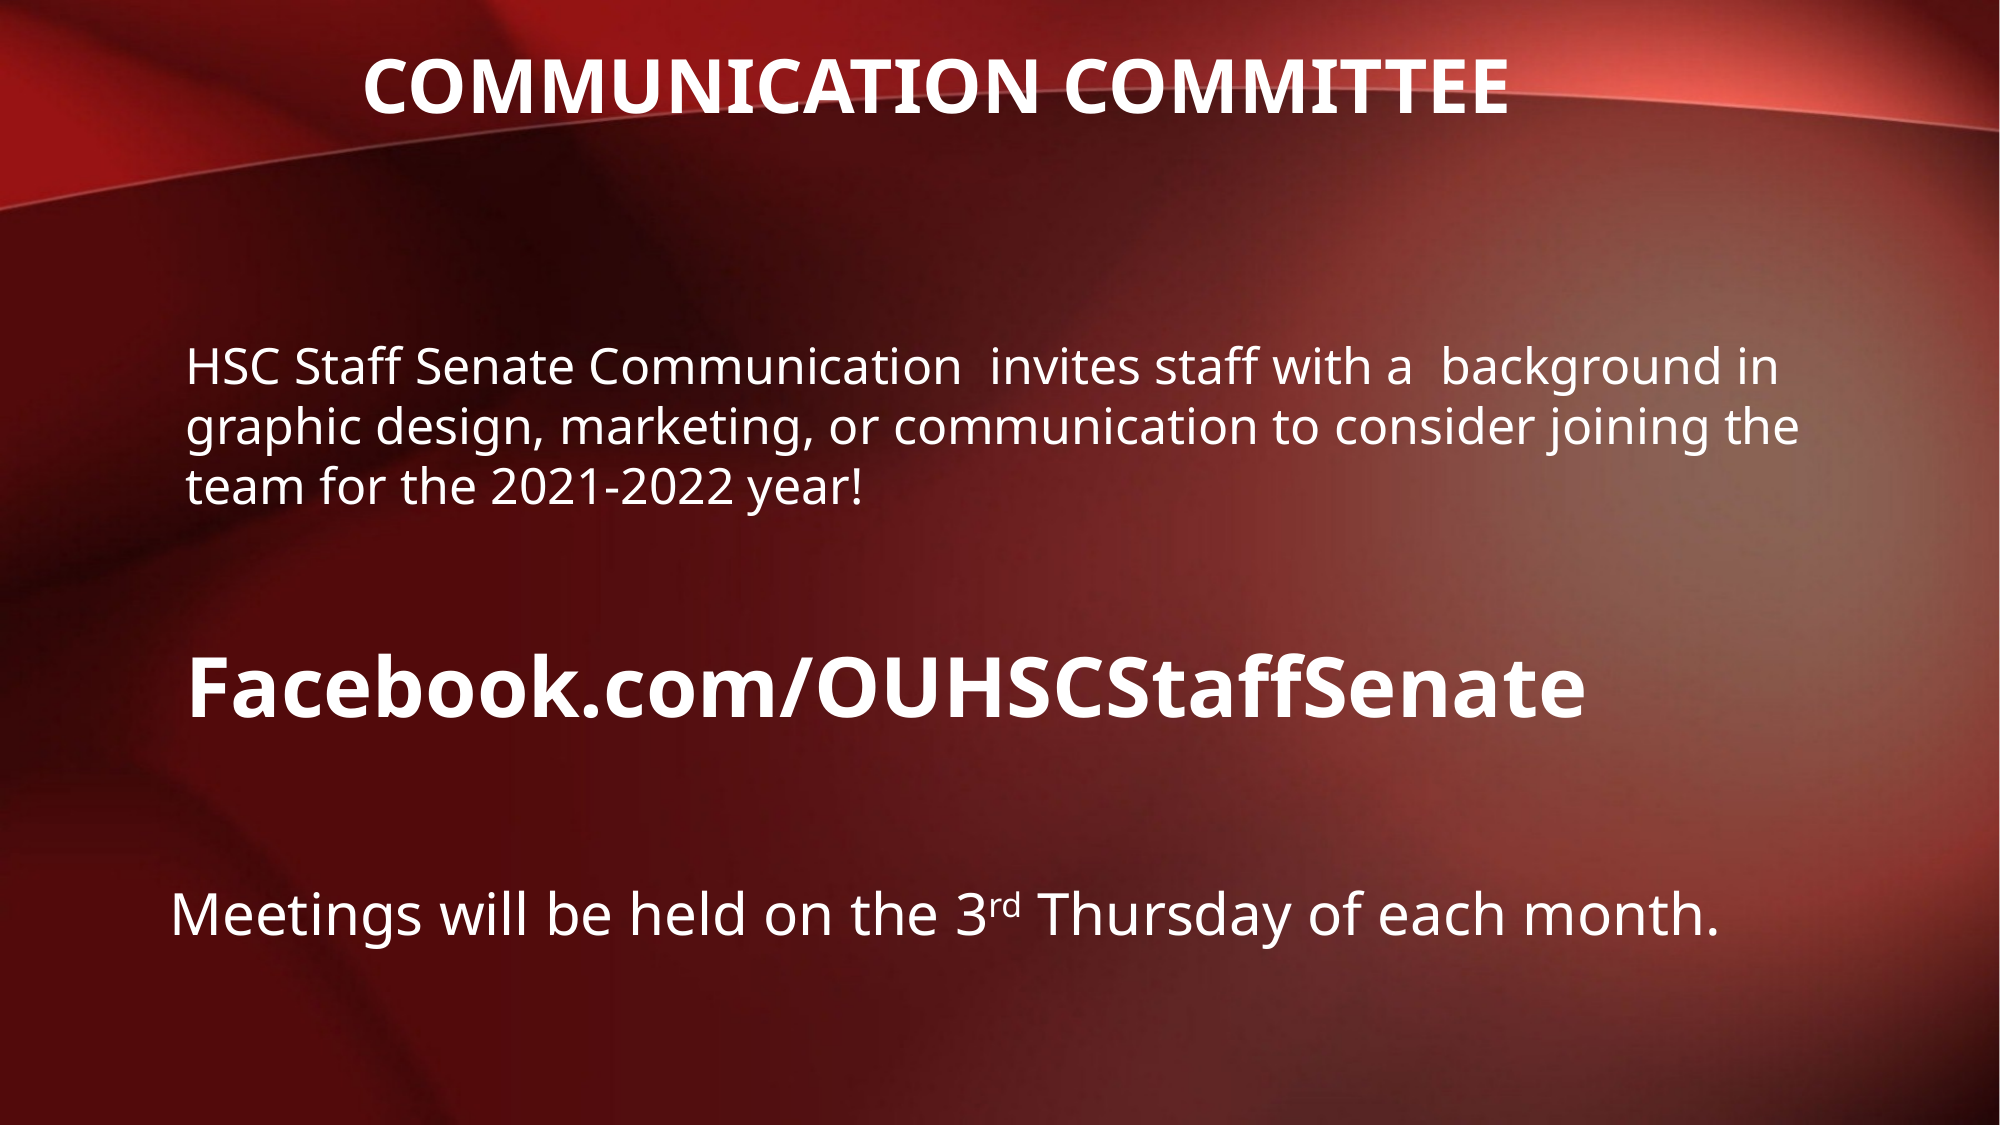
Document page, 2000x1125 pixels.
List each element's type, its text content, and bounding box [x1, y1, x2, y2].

list Meetings will be held on the 3rd Thursday of each month. [149, 875, 1975, 1022]
title Communication committee [87, 12, 1787, 138]
picture [0, 0, 2000, 1125]
text_box HSC Staff Senate Communication invites staff with a background in graphic design, marketing, or communication to consider joining the team for the 2021-2022 year! Facebook.com/OUHSCStaffSenate [112, 327, 1875, 742]
